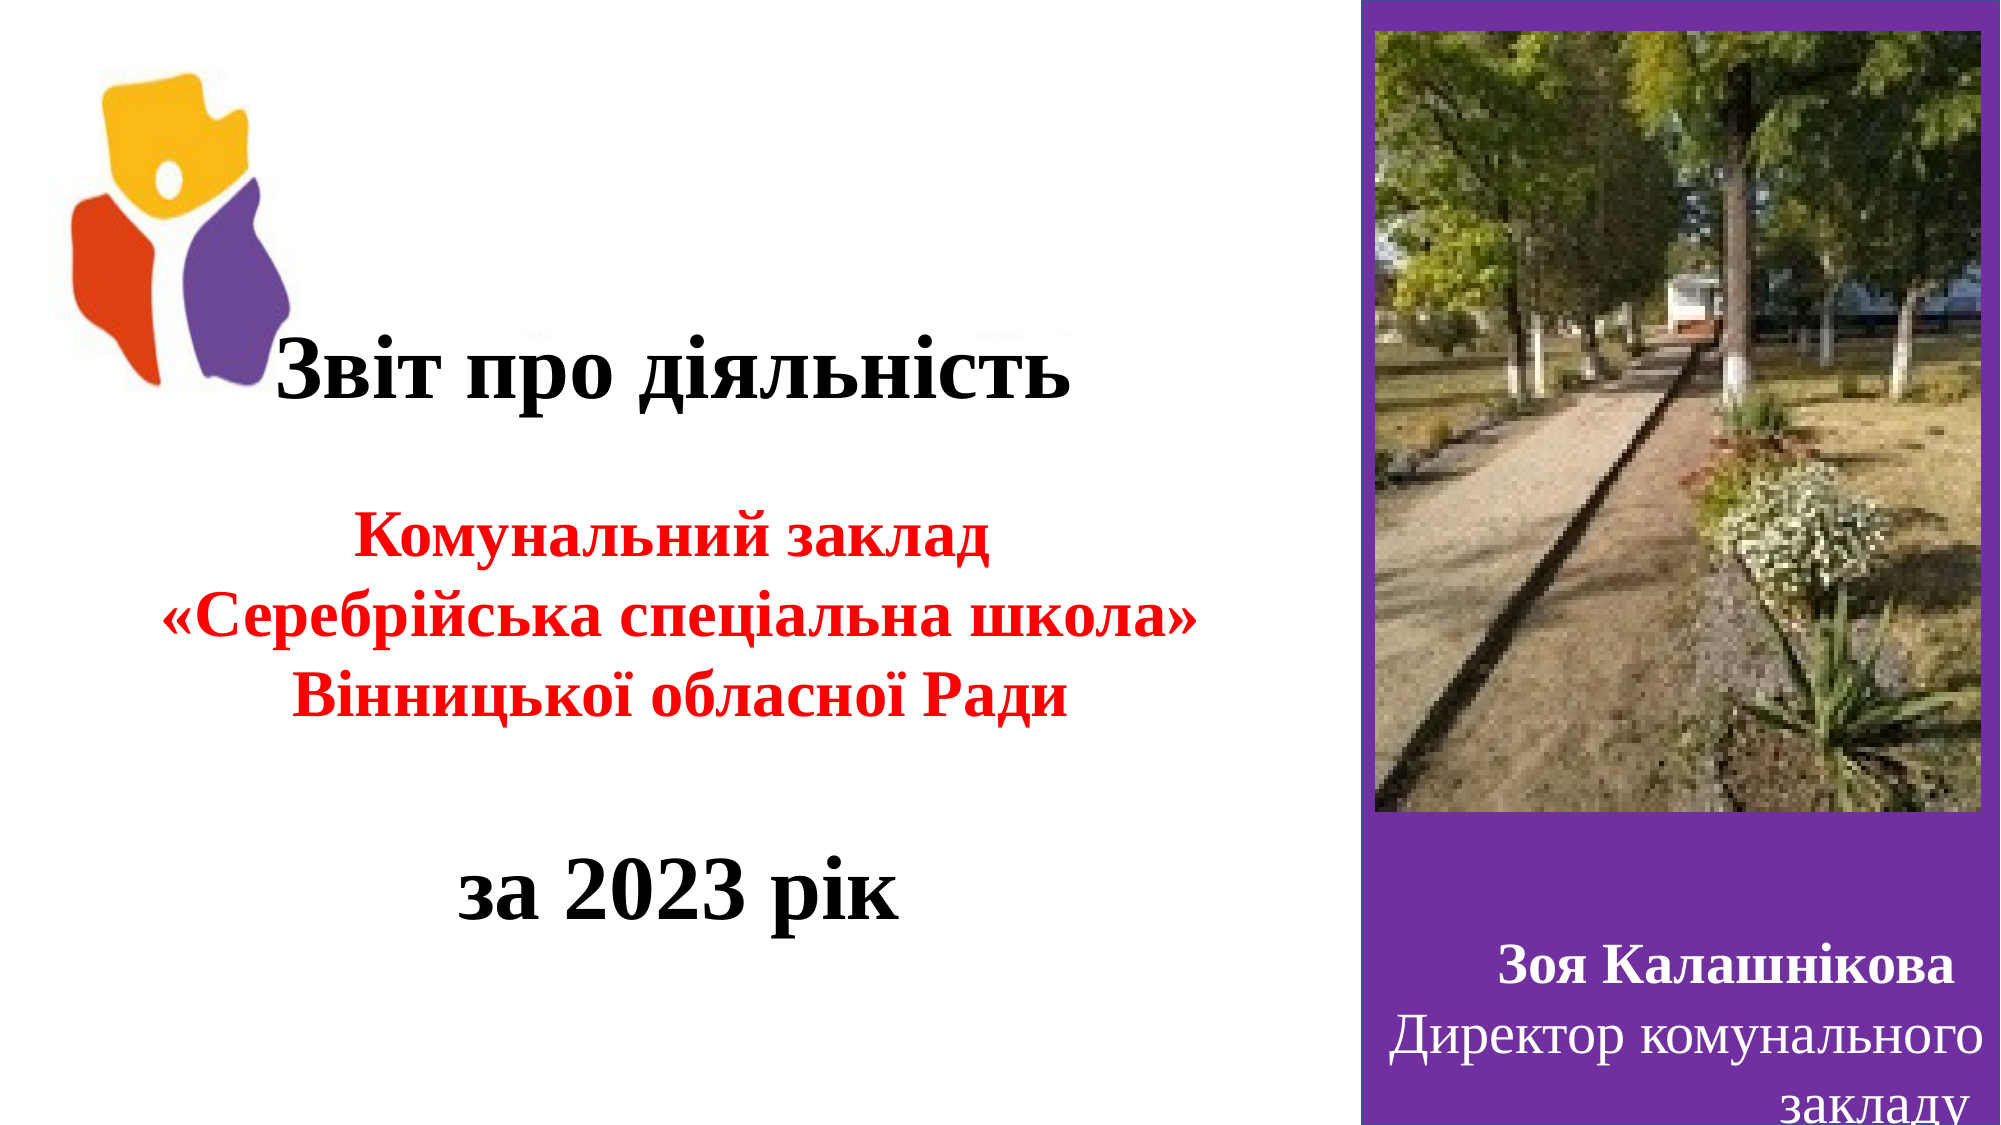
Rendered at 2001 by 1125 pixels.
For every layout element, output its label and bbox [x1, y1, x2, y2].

picture [1375, 31, 1981, 812]
text_box [112, 299, 1251, 947]
text_box [0, 0, 2000, 1125]
